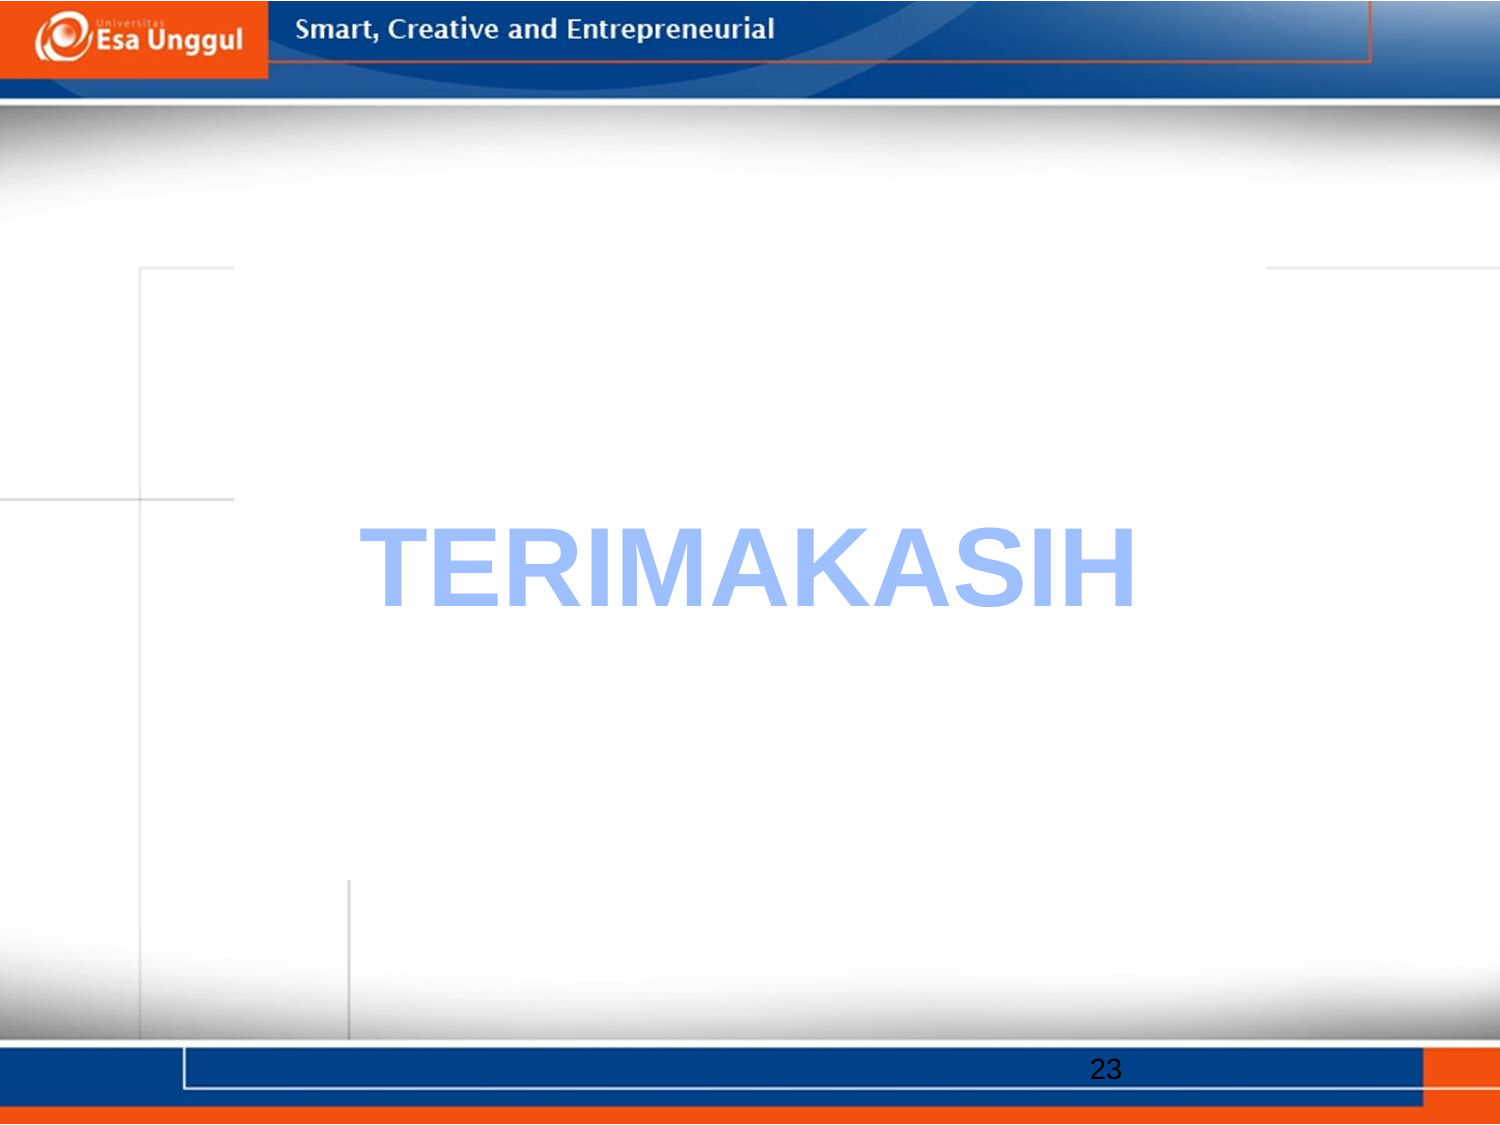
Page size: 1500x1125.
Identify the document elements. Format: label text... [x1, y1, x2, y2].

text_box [234, 244, 1266, 881]
slide_number 23 [1074, 1042, 1425, 1103]
picture [0, 1, 1500, 1124]
